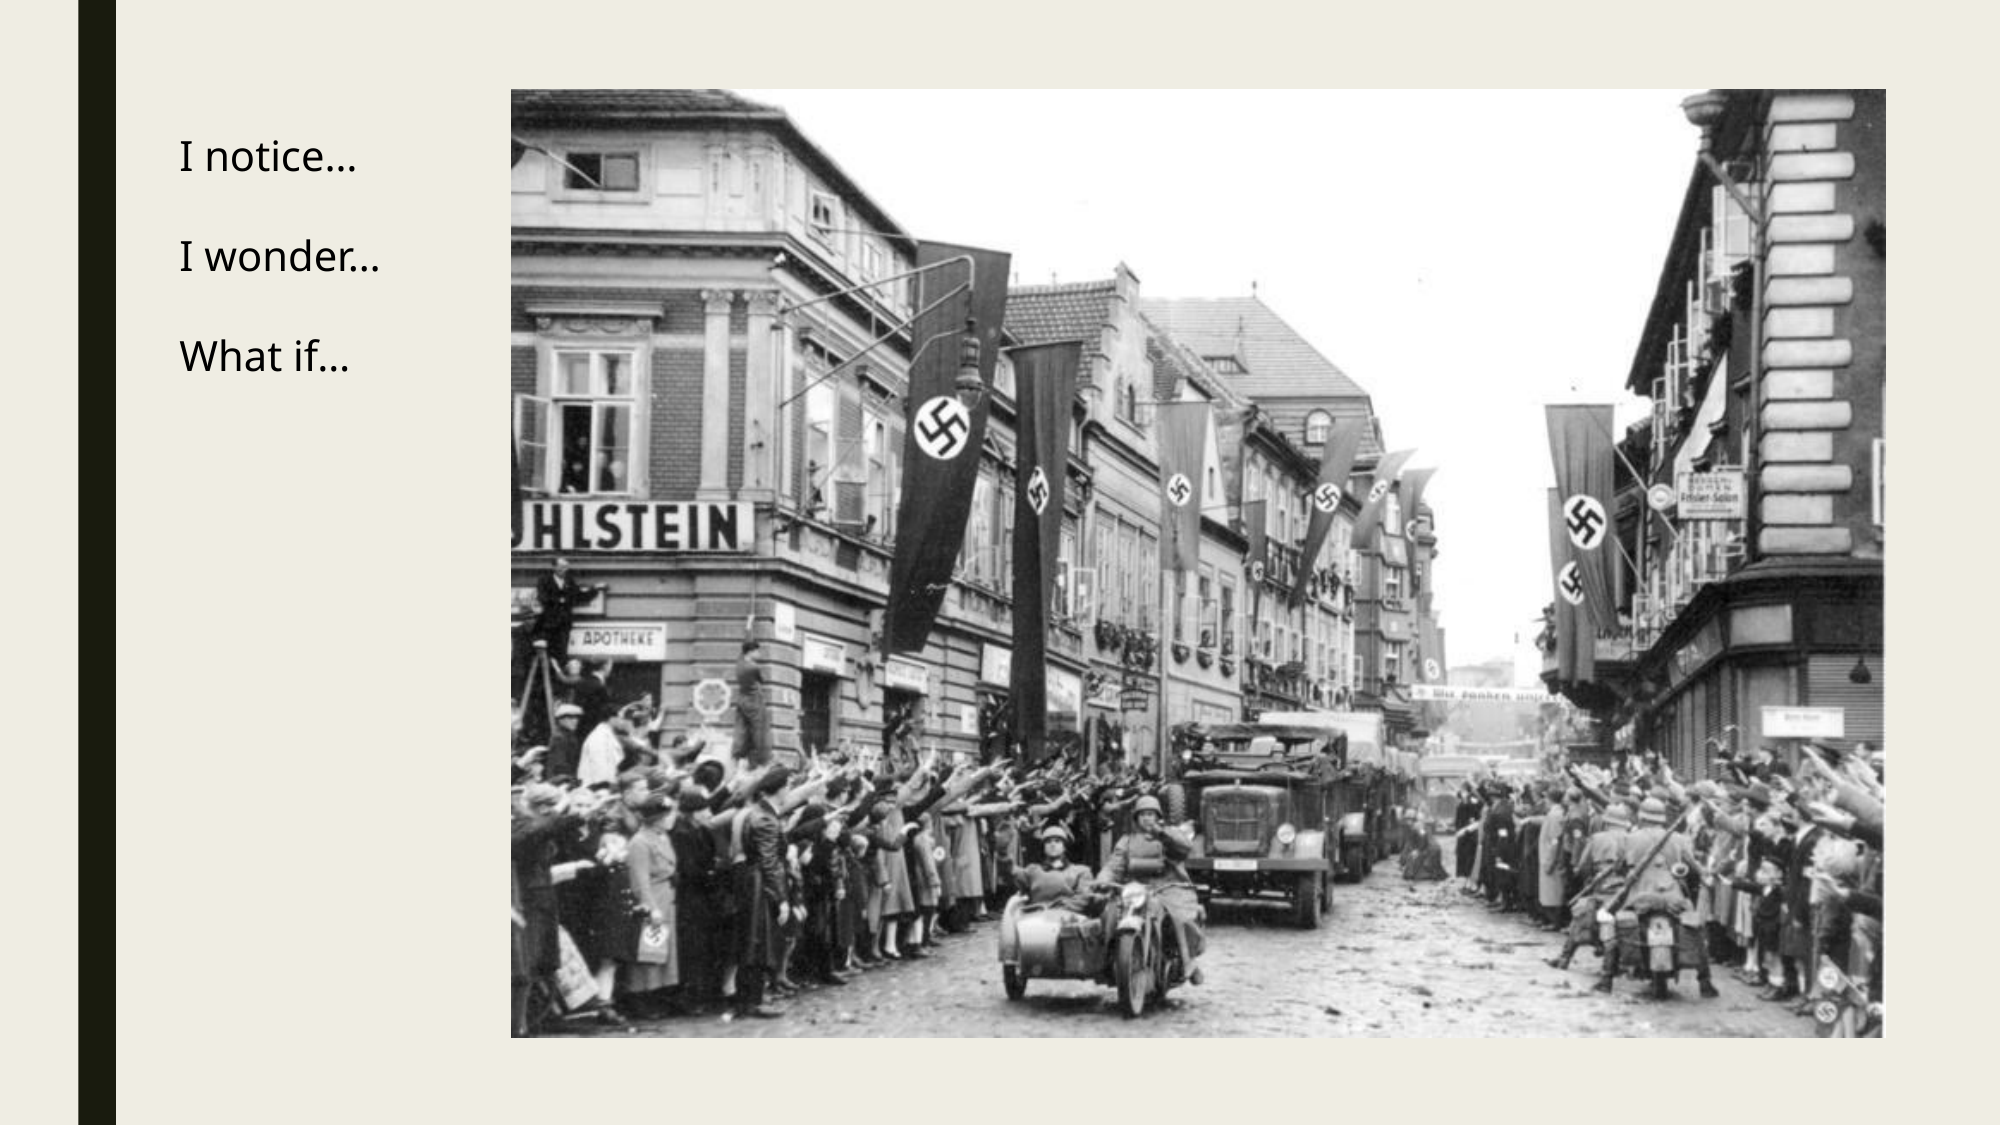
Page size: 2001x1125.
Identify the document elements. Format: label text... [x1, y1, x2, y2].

picture [511, 89, 1886, 1038]
text_box I notice… I wonder… What if… [164, 122, 396, 387]
